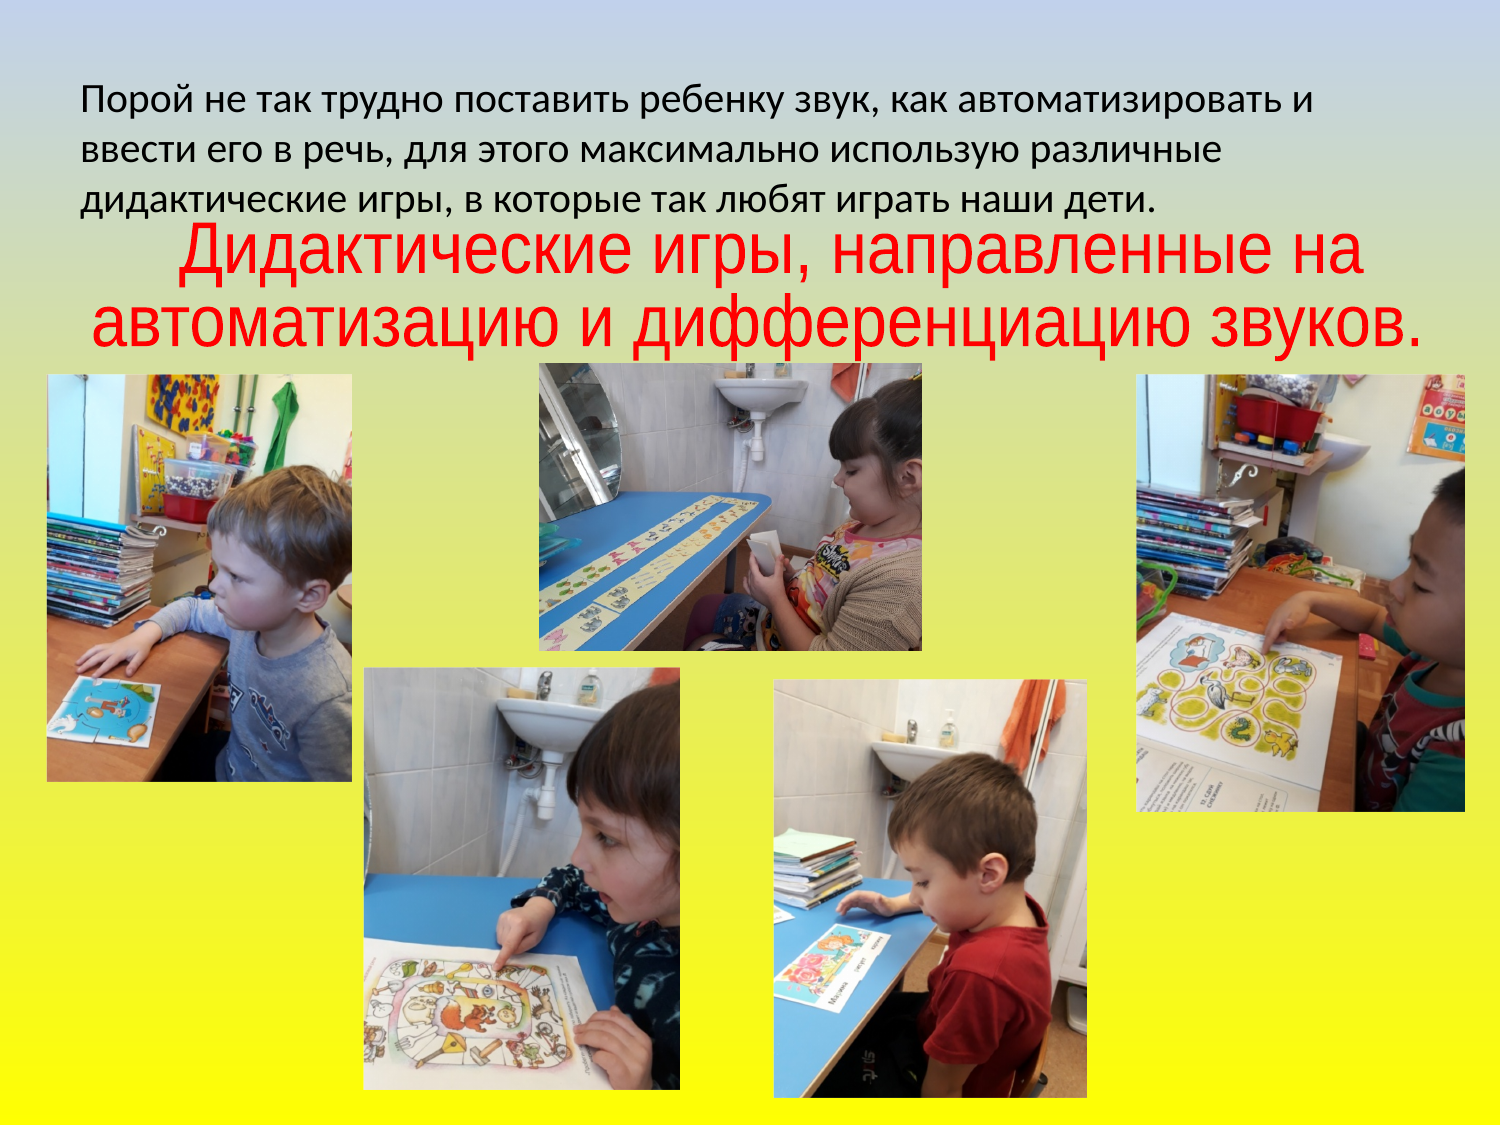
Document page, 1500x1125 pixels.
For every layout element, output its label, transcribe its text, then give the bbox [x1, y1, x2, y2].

title Порой не так трудно поставить ребенку звук, как автоматизировать и ввести его в речь, для этого максимально использую различные дидактические игры, в которые так любят играть наши дети. [64, 45, 1425, 247]
picture [0, 375, 1500, 1097]
picture [538, 362, 922, 651]
